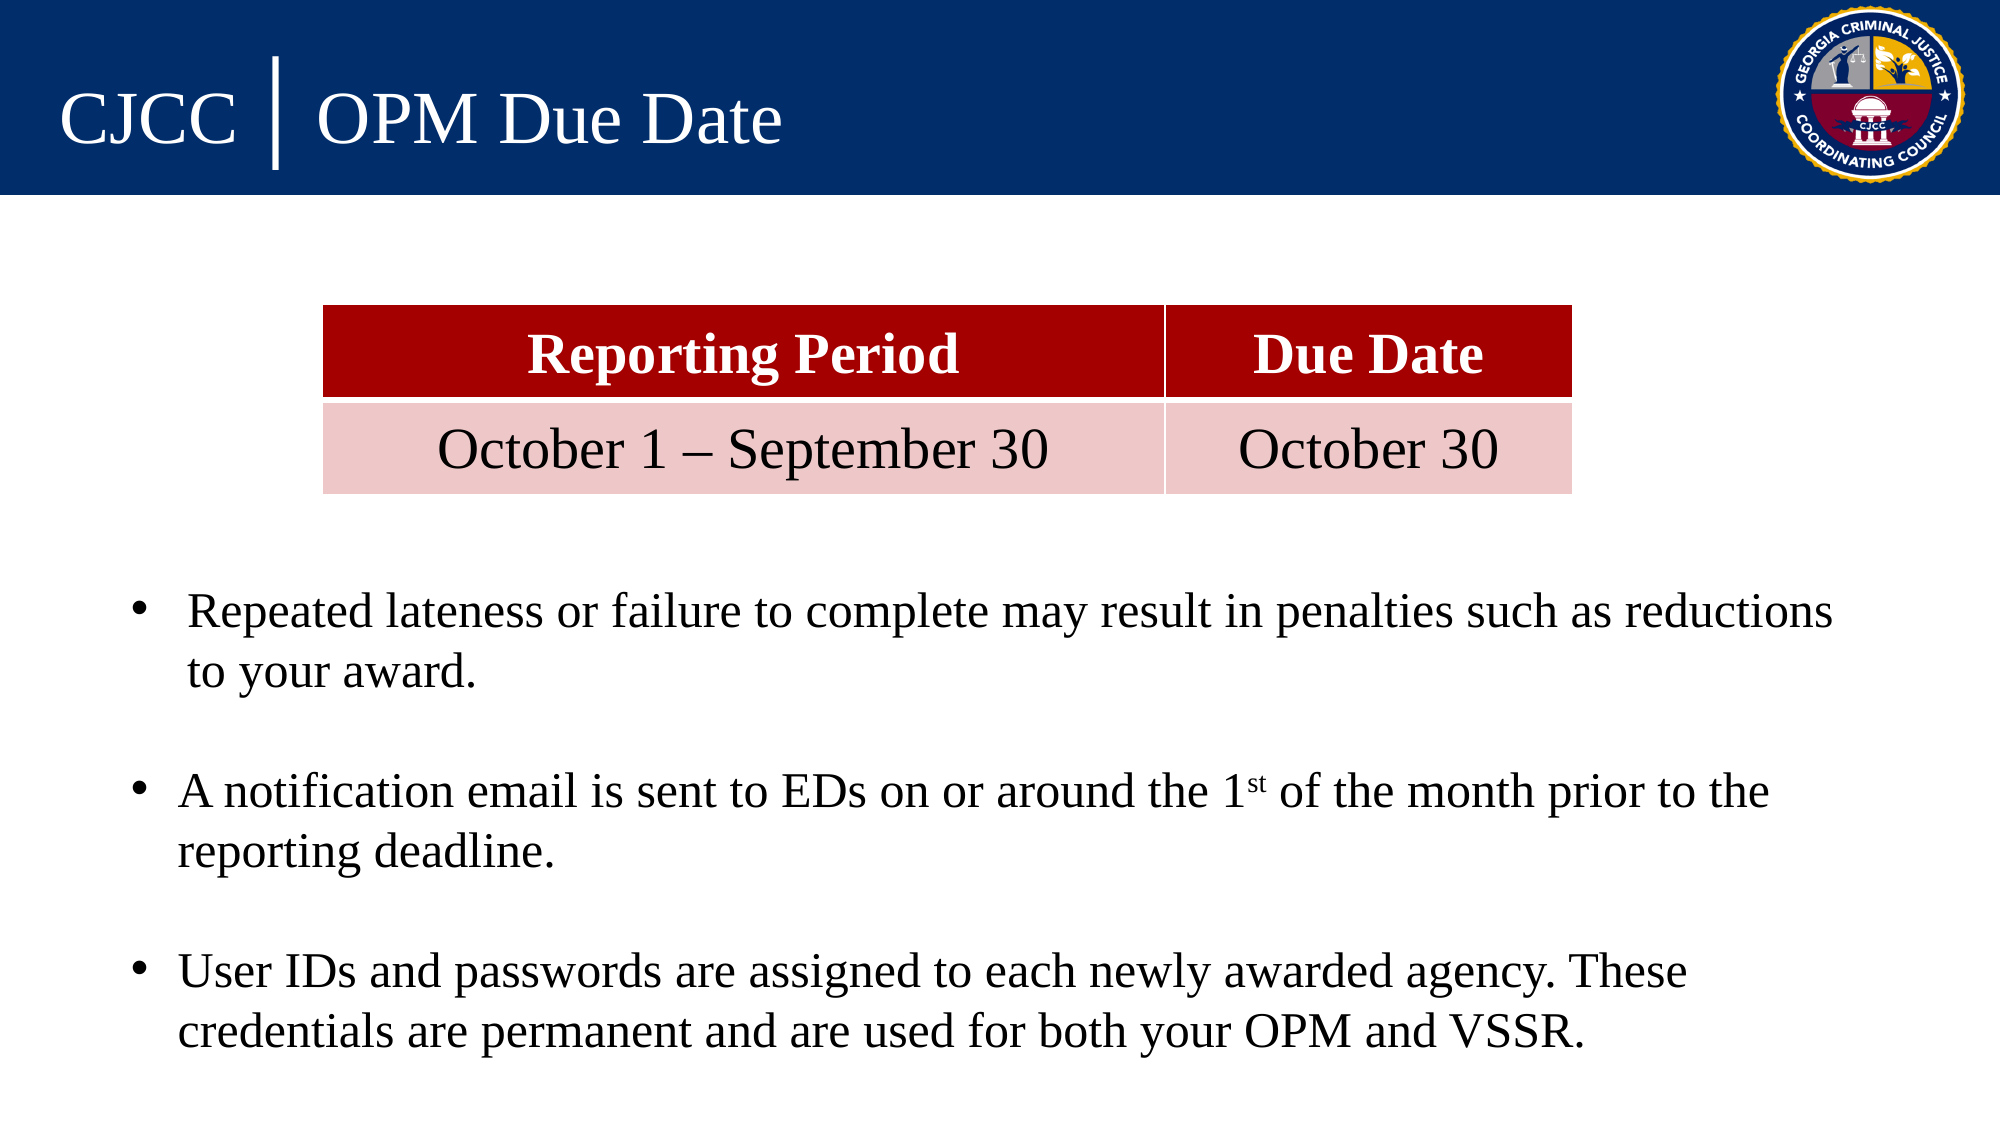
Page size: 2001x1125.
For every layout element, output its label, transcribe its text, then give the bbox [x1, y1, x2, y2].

table_header Due Date [1166, 305, 1572, 397]
text_box CJCC | OPM Due Date [44, 10, 1740, 176]
text_box Repeated lateness or failure to complete may result in penalties such as reductions to your award. A notification email is sent to EDs on or around the 1st of the month prior to the reporting deadline. User IDs and passwords are assigned to each newly awarded agency. These credentials are permanent and are used for both your OPM and VSSR. [115, 570, 1884, 1066]
text_box [0, 0, 1740, 195]
table_cell October 30 [1166, 403, 1572, 494]
table_header Reporting Period [323, 305, 1164, 397]
table_cell October 1 – September 30 [323, 403, 1164, 494]
picture [1740, 0, 2000, 195]
